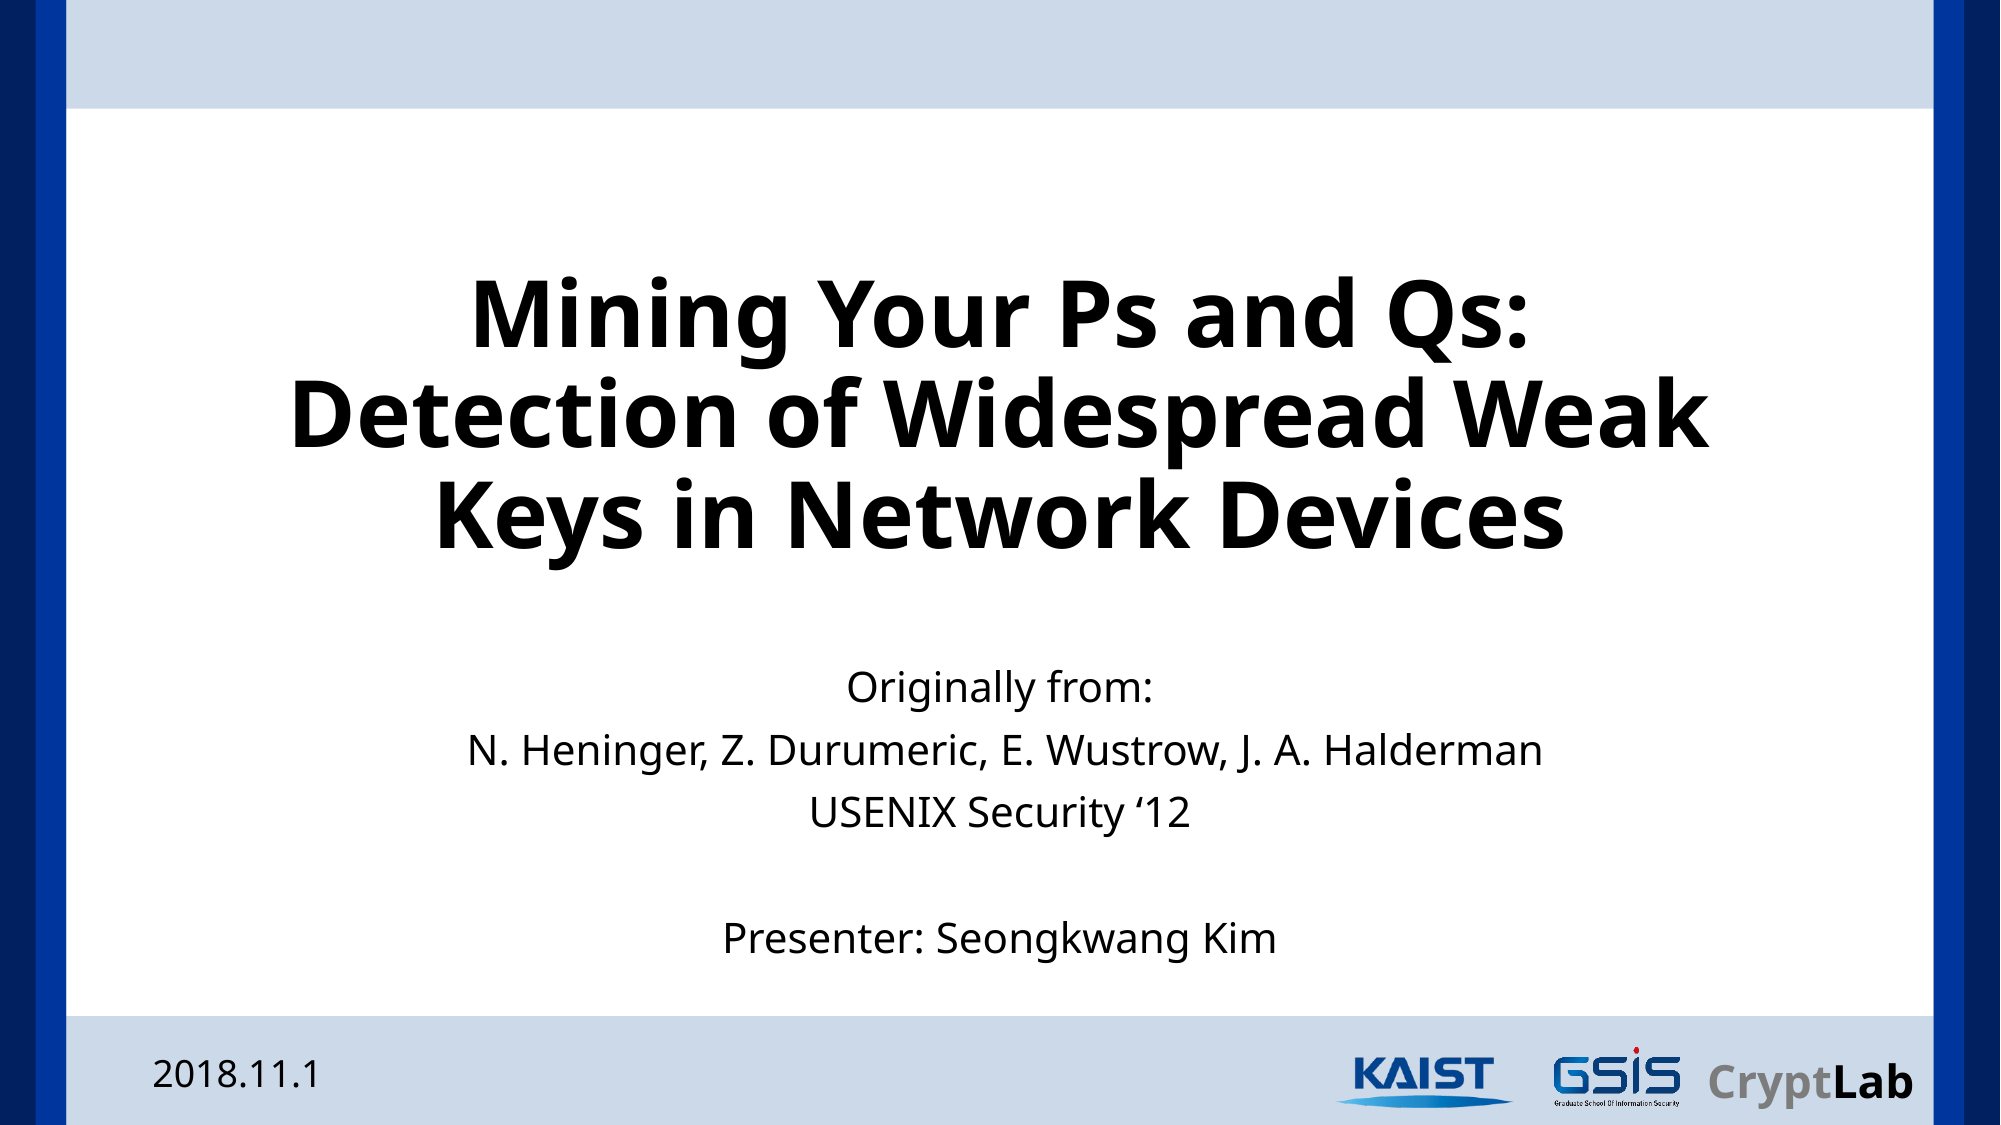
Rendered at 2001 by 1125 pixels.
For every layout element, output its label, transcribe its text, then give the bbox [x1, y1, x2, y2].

picture [1554, 1047, 1680, 1107]
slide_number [137, 1042, 588, 1103]
picture [1314, 1053, 1526, 1112]
title Mining Your Ps and Qs: Detection of Widespread Weak Keys in Network Devices [249, 184, 1750, 576]
subtitle Originally from: N. Heninger, Z. Durumeric, E. Wustrow, J. A. Halderman USENIX Security ‘12 Presenter: Seongkwang Kim [249, 590, 1750, 973]
